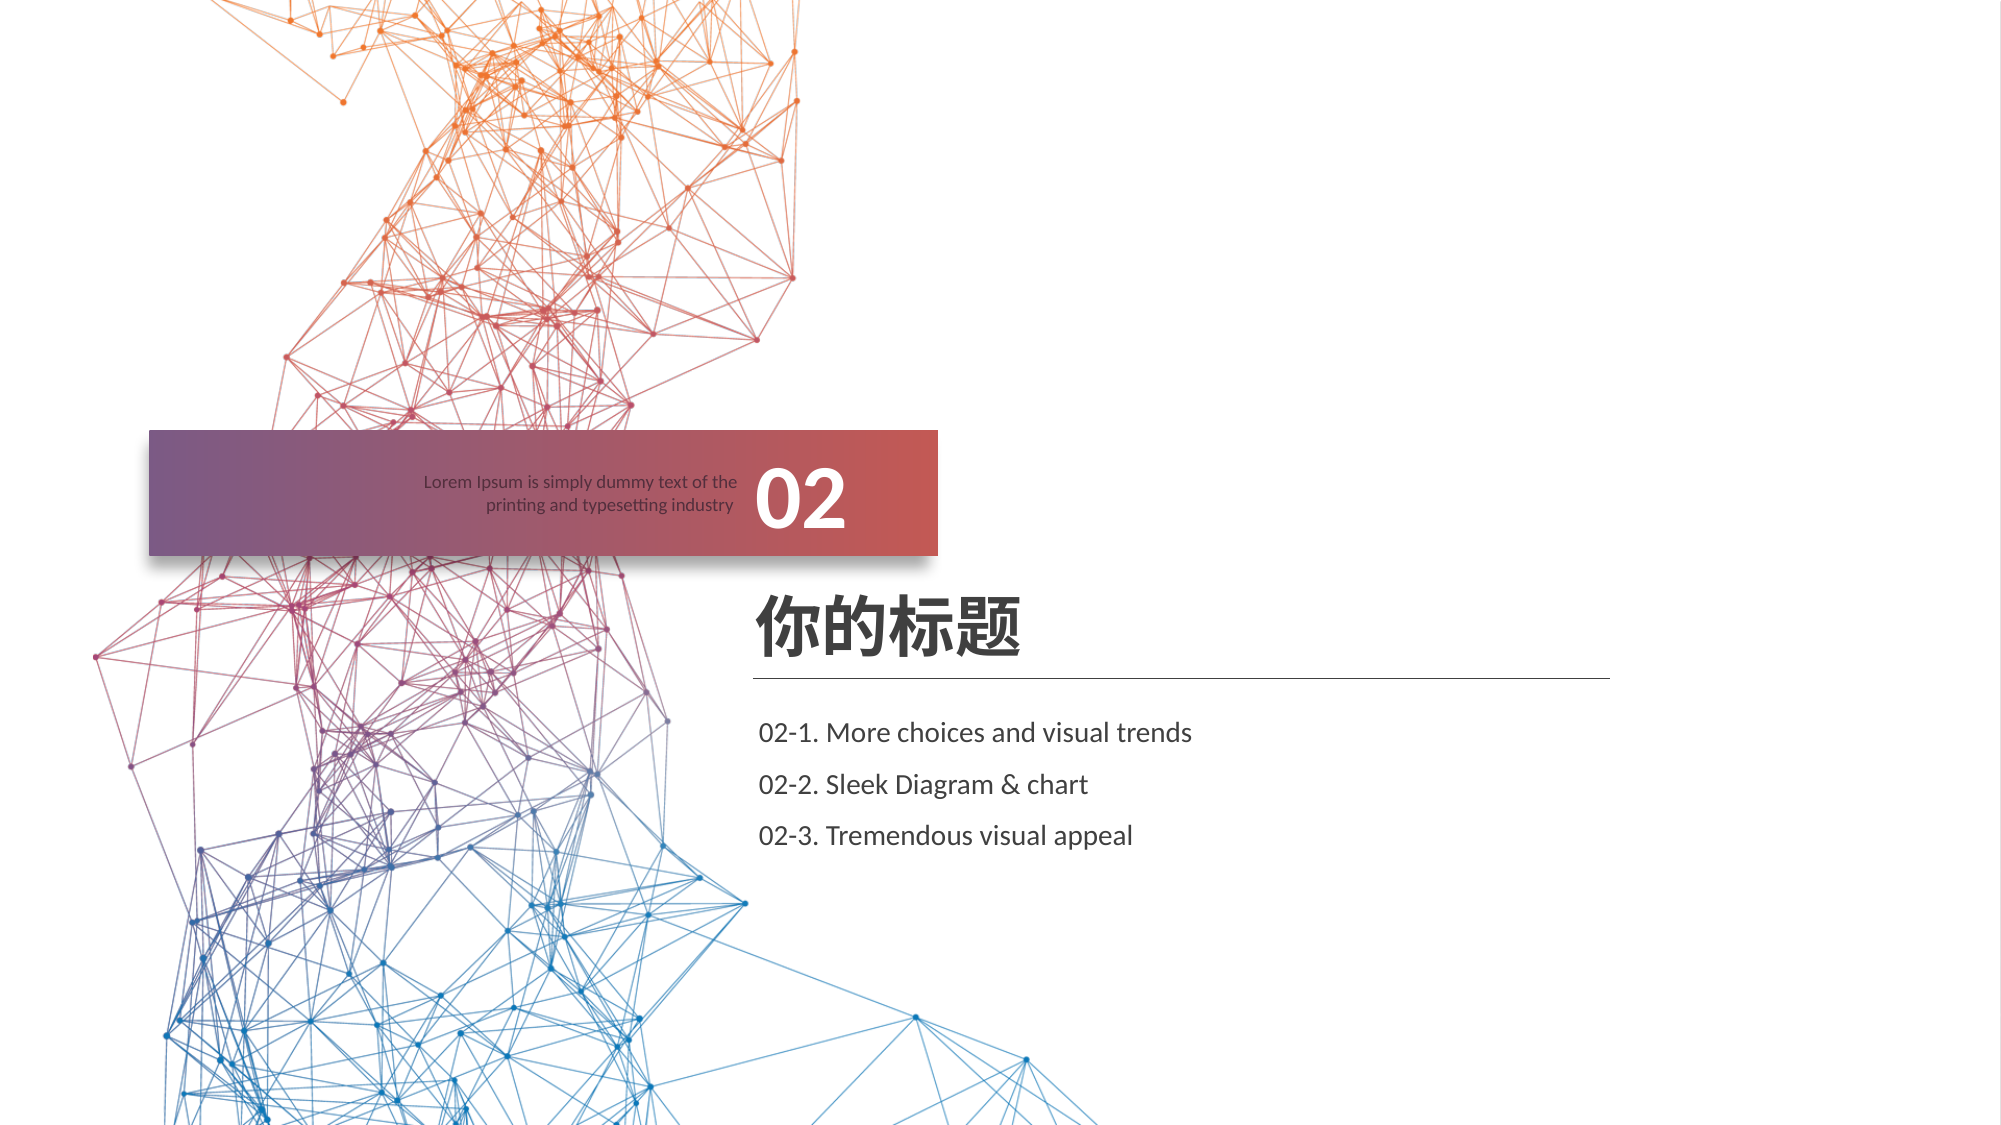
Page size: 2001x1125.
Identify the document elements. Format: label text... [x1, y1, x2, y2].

text_box [148, 430, 939, 556]
text_box Lorem Ipsum is simply dummy text of the printing and typesetting industry [346, 462, 753, 523]
picture [78, 0, 1112, 1125]
text_box 02-2. Sleek Diagram & chart [744, 757, 1389, 808]
text_box 02-3. Tremendous visual appeal [744, 808, 1389, 859]
text_box 02 [740, 429, 868, 555]
text_box 你的标题 [740, 576, 1623, 673]
text_box 02-1. More choices and visual trends [744, 705, 1389, 756]
